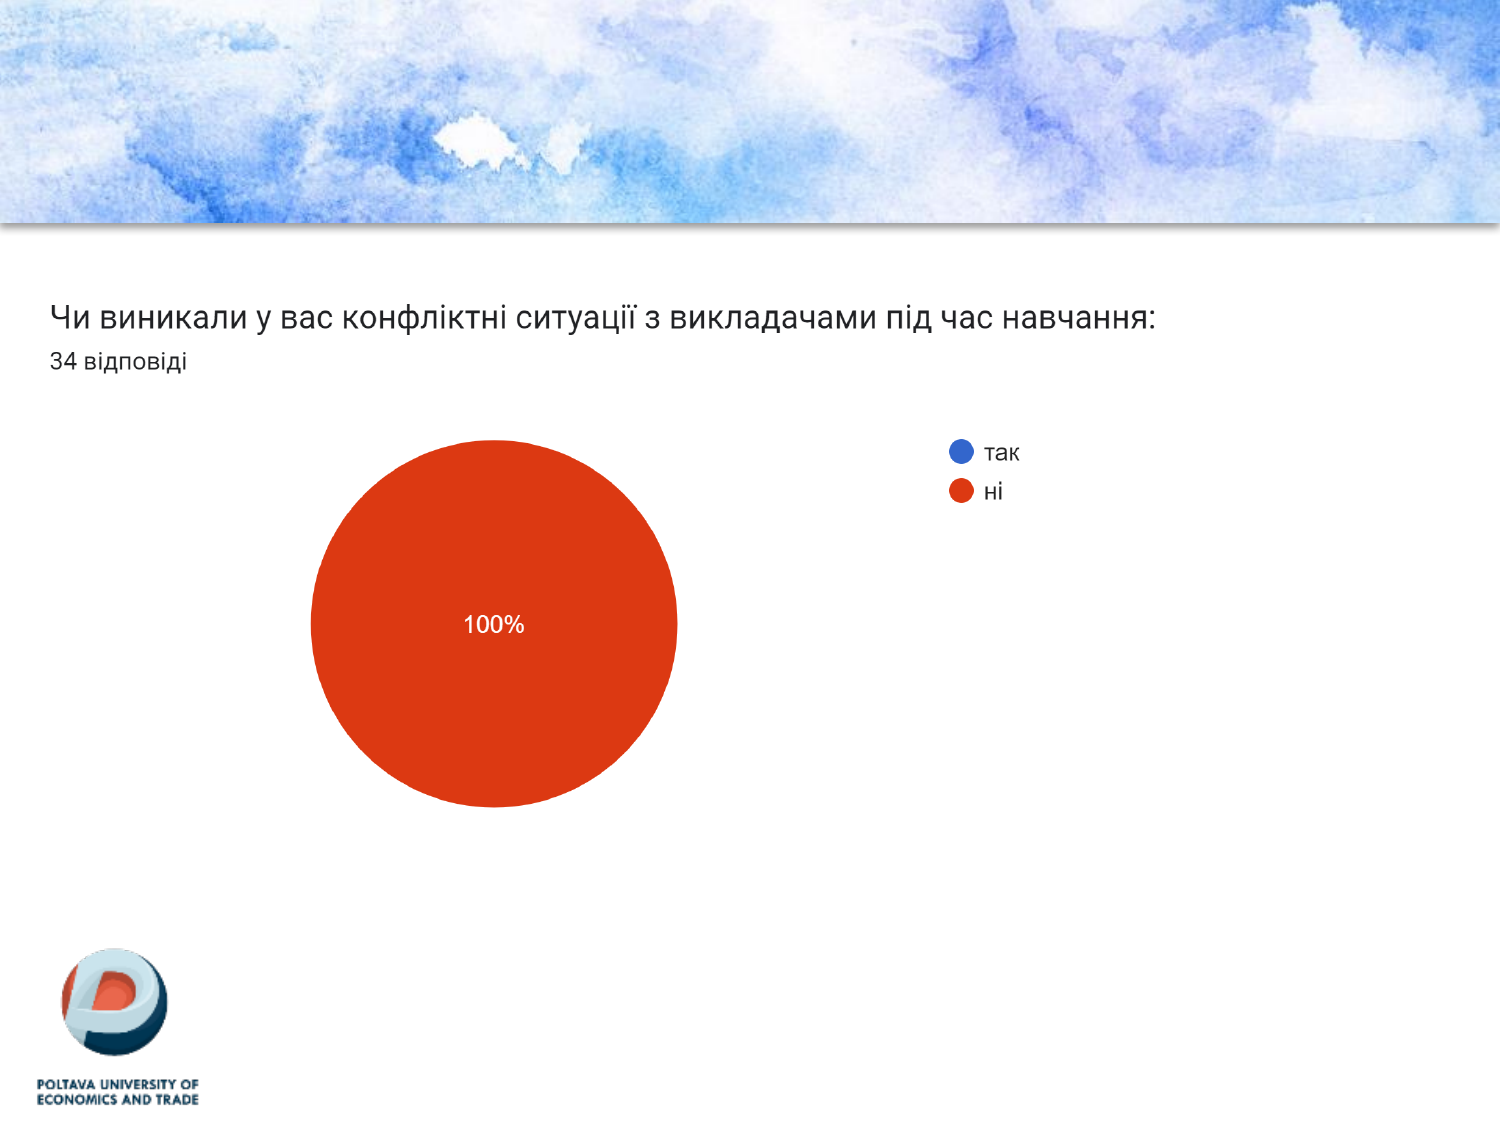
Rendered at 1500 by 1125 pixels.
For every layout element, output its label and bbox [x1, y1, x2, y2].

picture [0, 246, 1500, 879]
picture [0, 0, 1500, 223]
picture [0, 924, 236, 1124]
